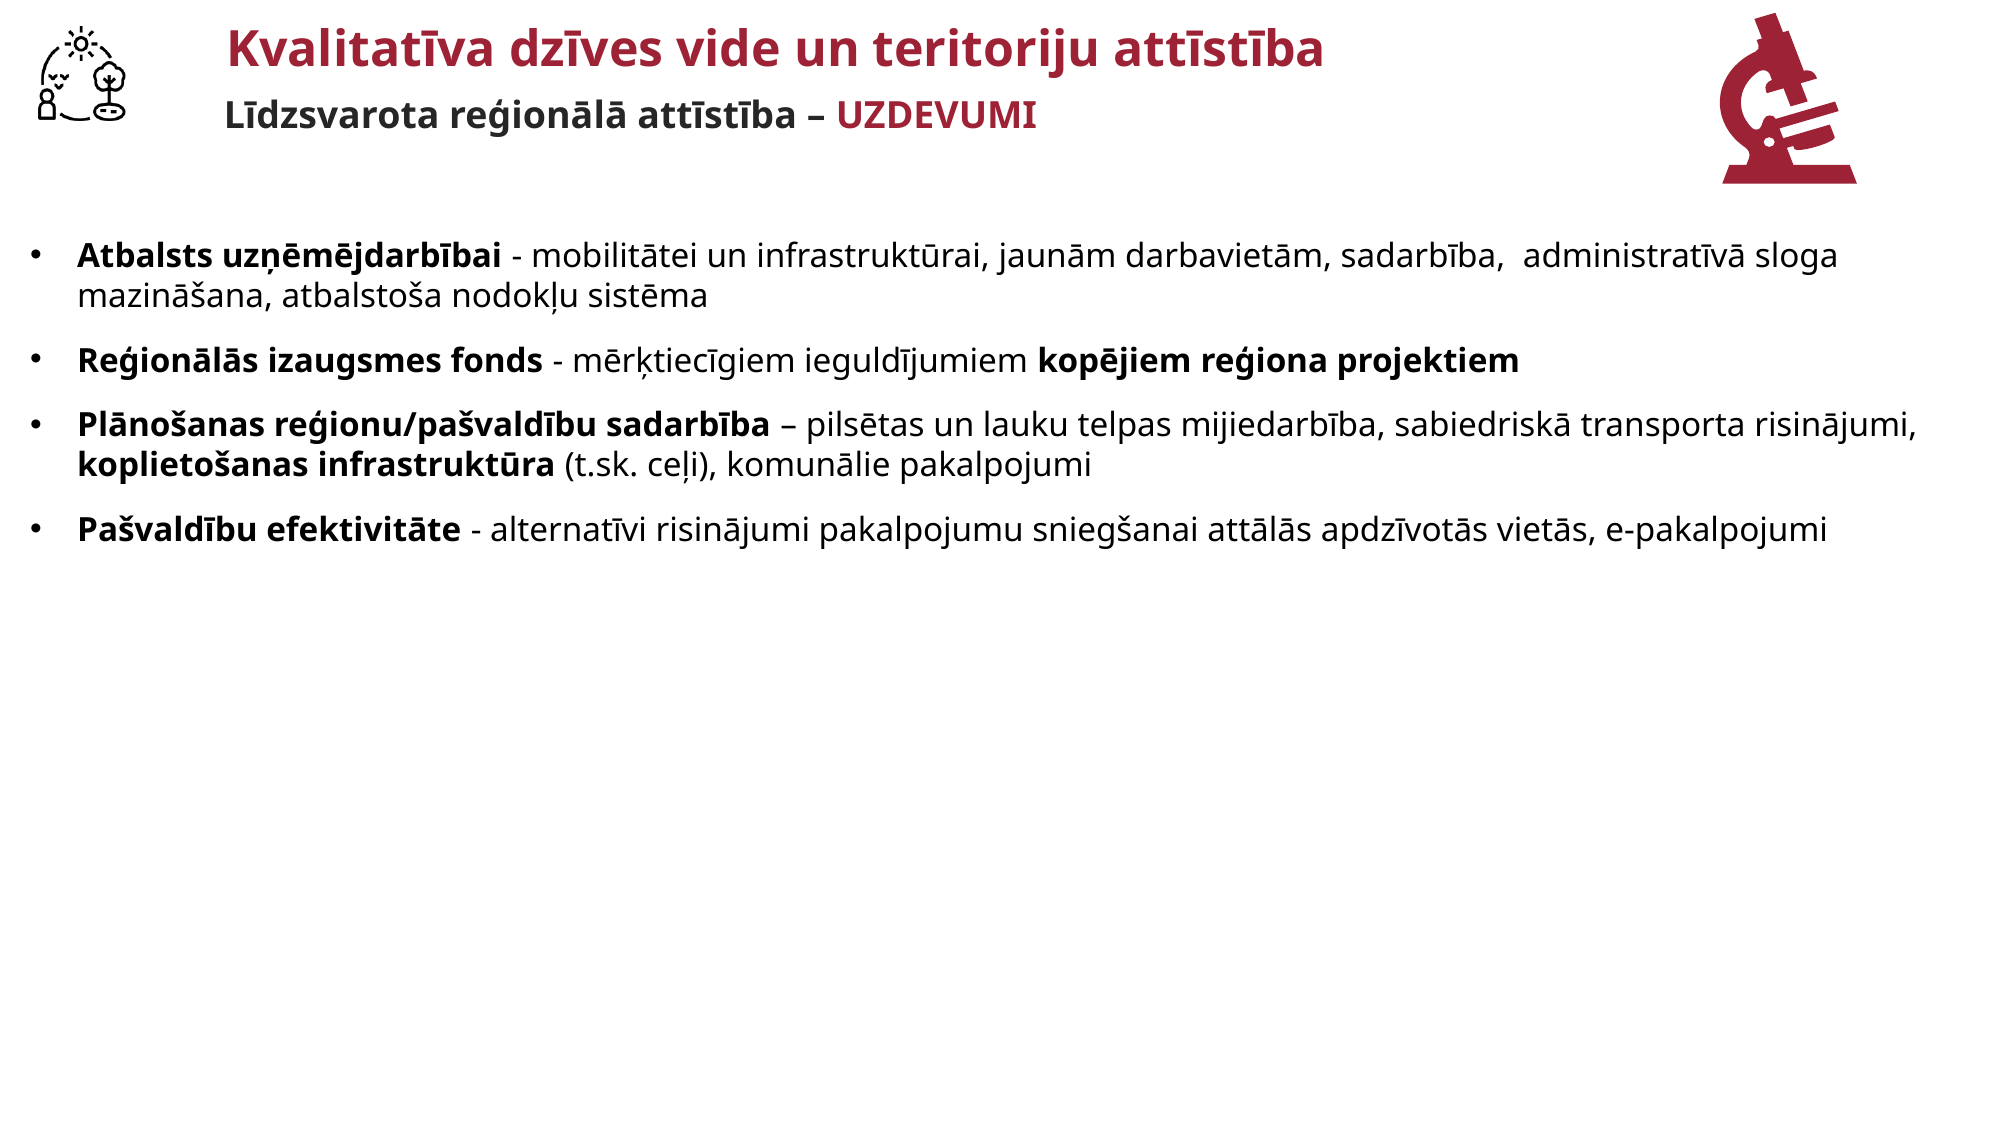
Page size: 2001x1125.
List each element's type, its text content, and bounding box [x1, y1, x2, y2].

text_box [1719, 12, 1857, 184]
text_box Līdzsvarota reģionālā attīstība – UZDEVUMI [216, 83, 1045, 144]
picture [19, 2, 143, 145]
text_box Kvalitatīva dzīves vide un teritoriju attīstība [218, 9, 1335, 85]
text_box Atbalsts uzņēmējdarbībai - mobilitātei un infrastruktūrai, jaunām darbavietām, sadarbība, administratīvā sloga mazināšana, atbalstoša nodokļu sistēma Reģionālās izaugsmes fonds - mērķtiecīgiem ieguldījumiem kopējiem reģiona projektiem Plānošanas reģionu/pašvaldību sadarbība – pilsētas un lauku telpas mijiedarbība, sabiedriskā transporta risinājumi, koplietošanas infrastruktūra (t.sk. ceļi), komunālie pakalpojumi Pašvaldību efektivitāte - alternatīvi risinājumi pakalpojumu sniegšanai attālās apdzīvotās vietās, e-pakalpojumi [22, 226, 2000, 556]
